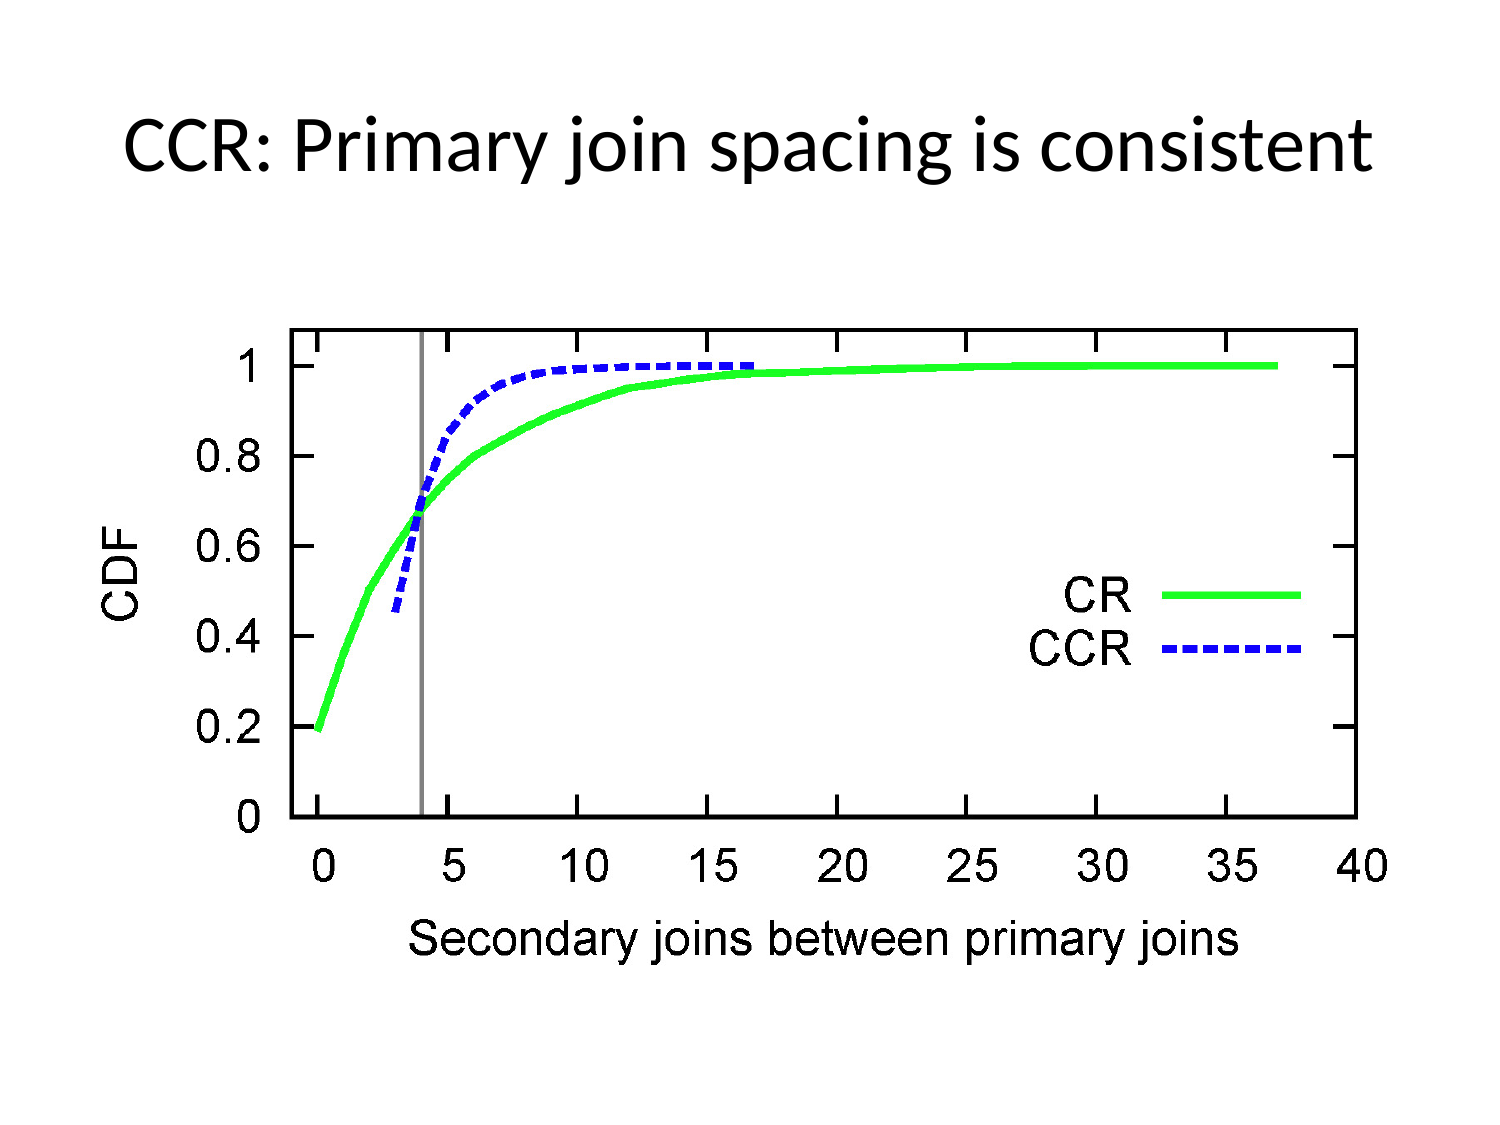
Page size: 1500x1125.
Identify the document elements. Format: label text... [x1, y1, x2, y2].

picture [99, 324, 1388, 966]
title CCR: Primary join spacing is consistent [75, 45, 1425, 233]
